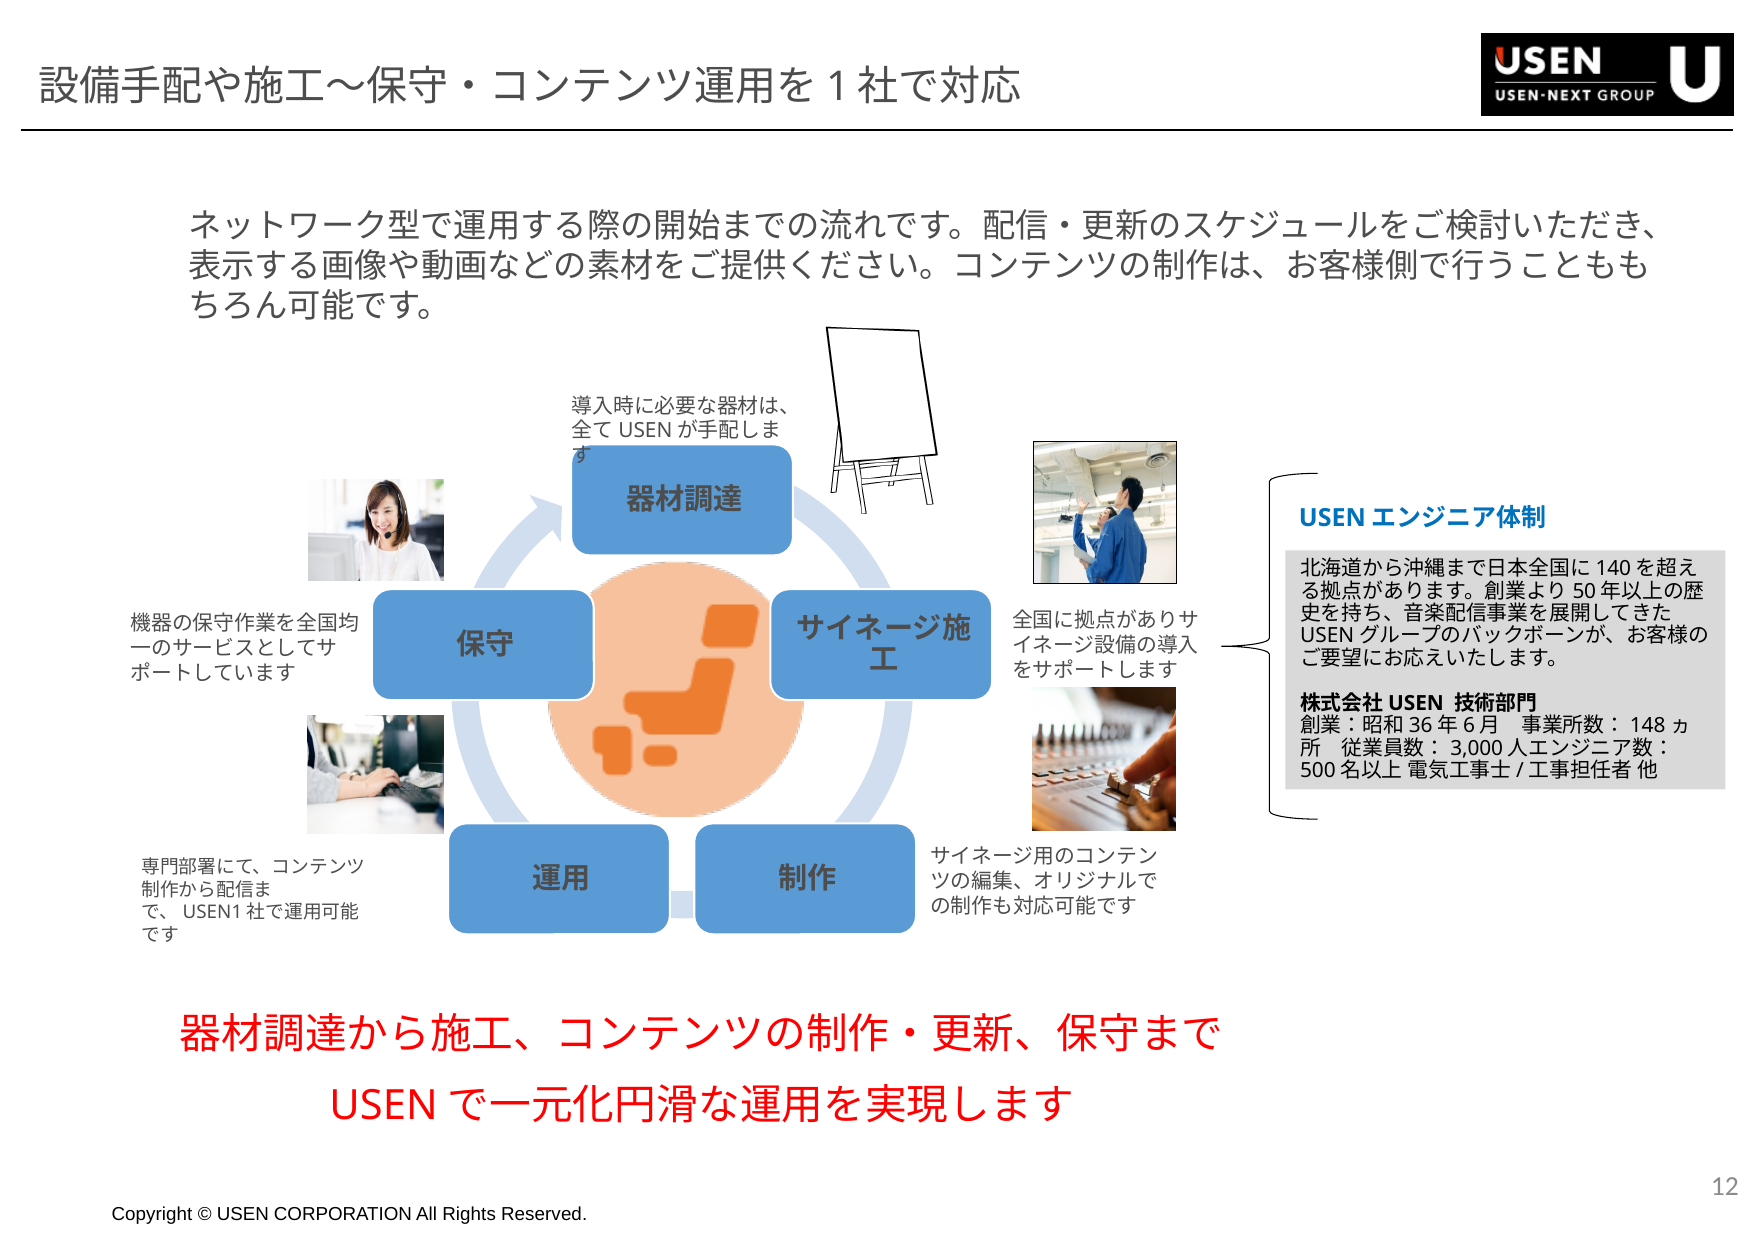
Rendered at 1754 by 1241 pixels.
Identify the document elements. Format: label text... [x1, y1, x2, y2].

picture [307, 715, 444, 834]
text_box 専門部署にて、コンテンツ制作から配信まで、USEN1社で運用可能です [126, 847, 381, 953]
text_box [823, 325, 939, 514]
picture [1032, 687, 1176, 831]
text_box USENエンジニア体制 [1318, 497, 1594, 540]
text_box [1221, 472, 1318, 820]
text_box ネットワーク型で運用する際の開始までの流れです。配信・更新のスケジュールをご検討いただき、表示する画像や動画などの素材をご提供ください。コンテンツの制作は、お客様側で行うことももちろん可能です。 [173, 196, 1671, 332]
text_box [276, 444, 1088, 935]
text_box 機器の保守作業を全国均一のサービスとしてサポートしています [115, 602, 276, 718]
picture [1481, 33, 1734, 116]
title 設備手配や施工～保守・コンテンツ運用を1社で対応 [23, 42, 1244, 132]
slide_number 11 [1671, 1152, 1754, 1218]
text_box 器材調達から施工、コンテンツの制作・更新、保守まで USENで一元化円滑な運用を実現します [173, 1007, 1230, 1128]
text_box 導入時に必要な器材は、全てUSENが手配します [557, 384, 816, 444]
picture [308, 479, 444, 581]
text_box サイネージ用のコンテンツの編集、オリジナルでの制作も対応可能です [915, 835, 1181, 951]
text_box 北海道から沖縄まで日本全国に140を超える拠点があります。創業より50年以上の歴史を持ち、音楽配信事業を展開してきたUSENグループのバックボーンが、お客様のご要望にお応えいたします。 株式会社USEN 技術部門 創業：昭和36年6月 事業所数：148ヵ所 従業員数：3,000人エンジニア数：500名以上 電気工事士/工事担任者 他 [1318, 550, 1726, 790]
text_box BGM・音声CMを長年に渡り提供してきたUSENだから可能 [242, 1208, 1189, 1241]
text_box 全国に拠点がありサイネージ設備の導入をサポートします [1088, 599, 1222, 689]
picture [1033, 441, 1177, 584]
